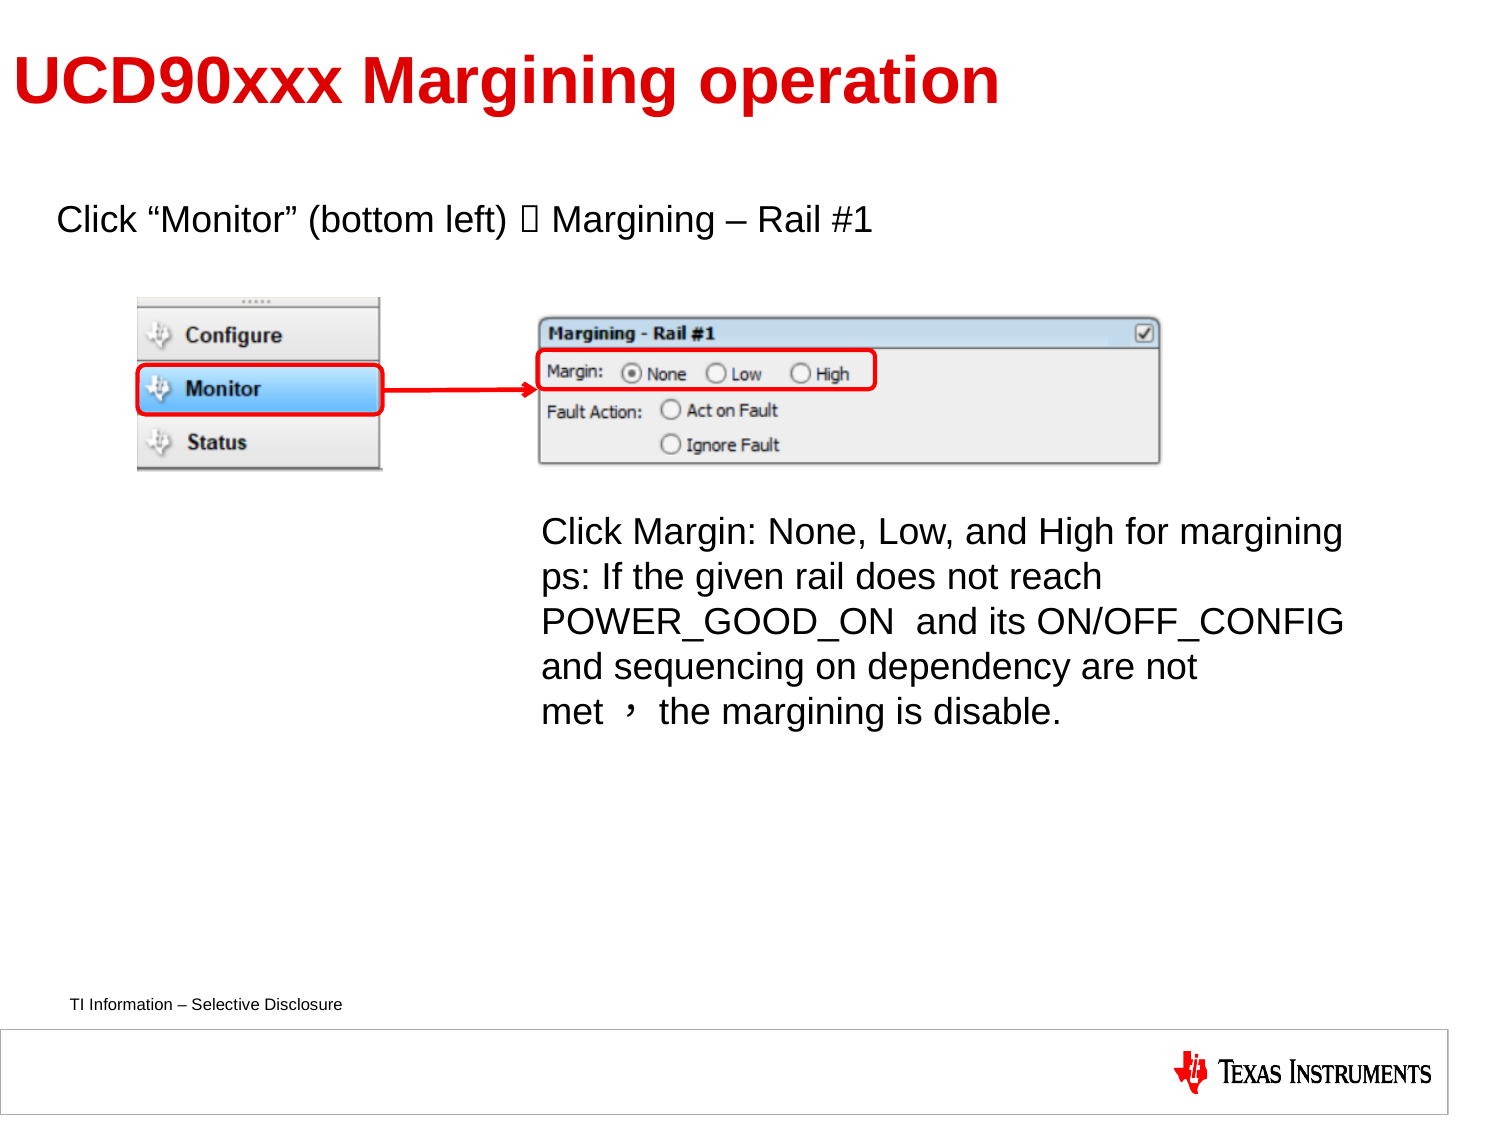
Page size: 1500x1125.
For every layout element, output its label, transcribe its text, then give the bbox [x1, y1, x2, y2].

picture [1174, 1051, 1431, 1094]
picture [137, 297, 383, 472]
picture [537, 309, 1163, 470]
text_box Click Margin: None, Low, and High for margining ps: If the given rail does not reach POWER_GOOD_ON and its ON/OFF_CONFIG and sequencing on dependency are not met，the margining is disable. [526, 499, 1388, 740]
title UCD90xxx Margining operation [0, 3, 1349, 163]
text_box Click “Monitor” (bottom left)  Margining – Rail #1 [41, 187, 889, 248]
